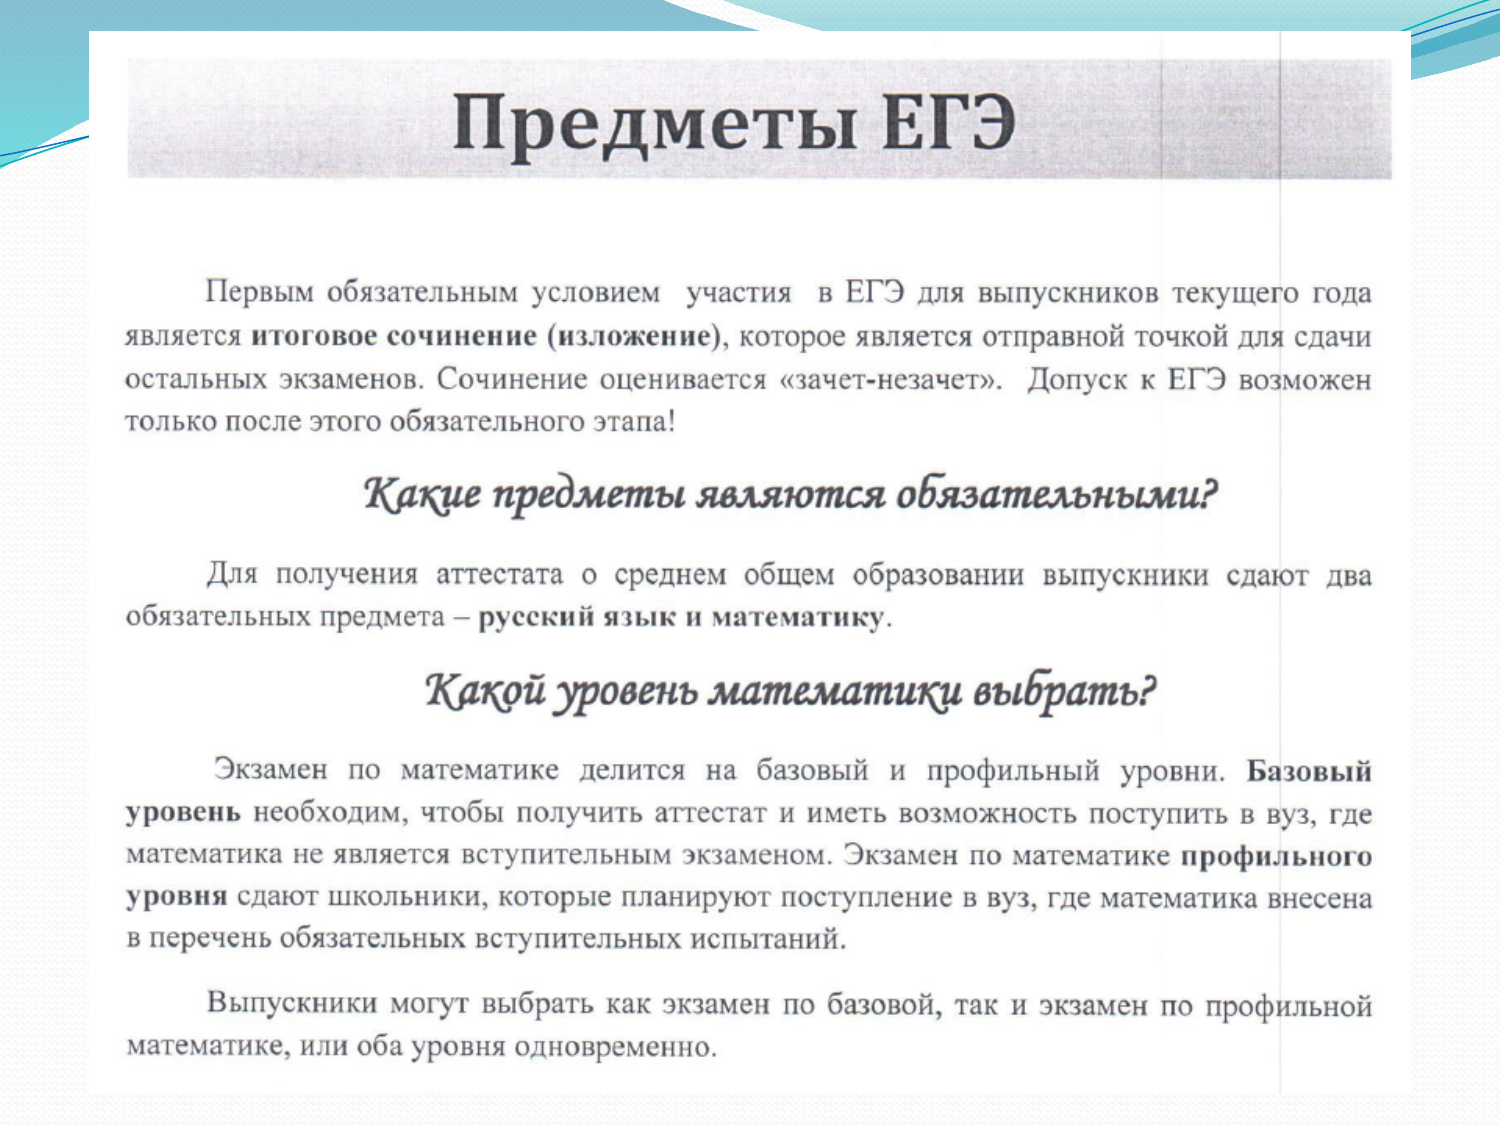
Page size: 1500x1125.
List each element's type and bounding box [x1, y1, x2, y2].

picture [88, 31, 1412, 1094]
